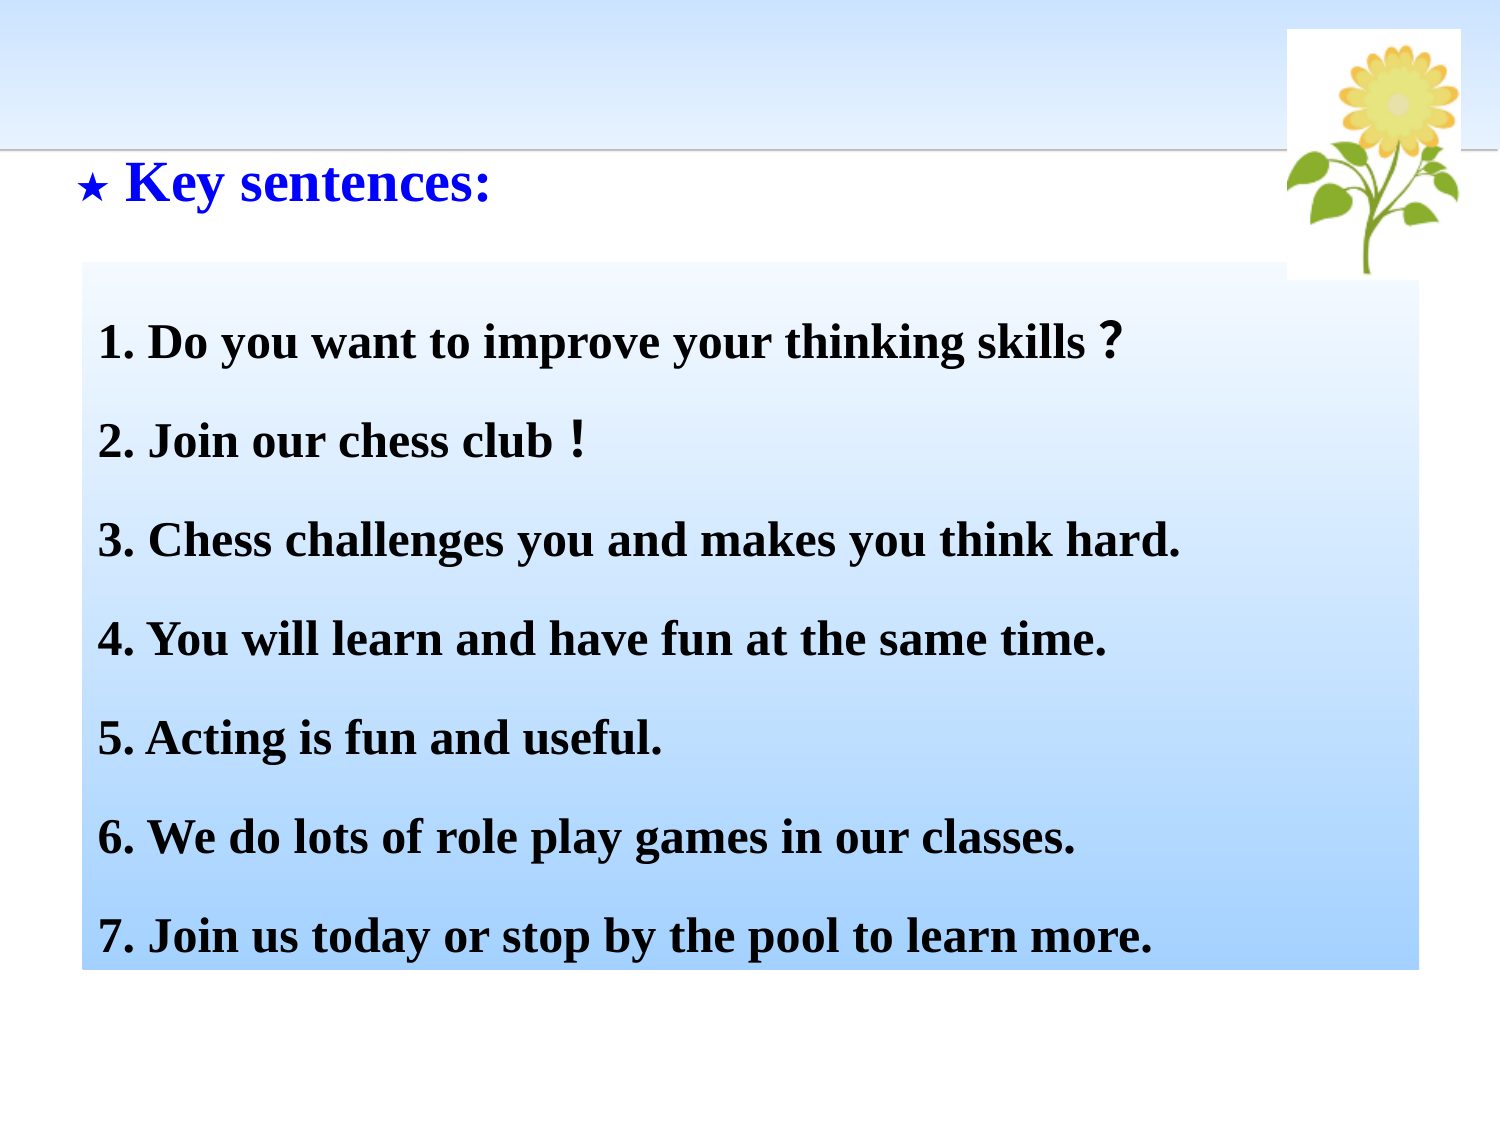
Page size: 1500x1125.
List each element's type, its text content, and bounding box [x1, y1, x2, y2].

text_box ★ Key sentences: [61, 100, 1281, 220]
picture [1286, 29, 1462, 281]
text_box 1. Do you want to improve your thinking skills？ 2. Join our chess club！ 3. Chess challenges you and makes you think hard. 4. You will learn and have fun at the same time. 5. Acting is fun and useful. 6. We do lots of role play games in our classes. 7. Join us today or stop by the pool to learn more. [82, 262, 1420, 970]
